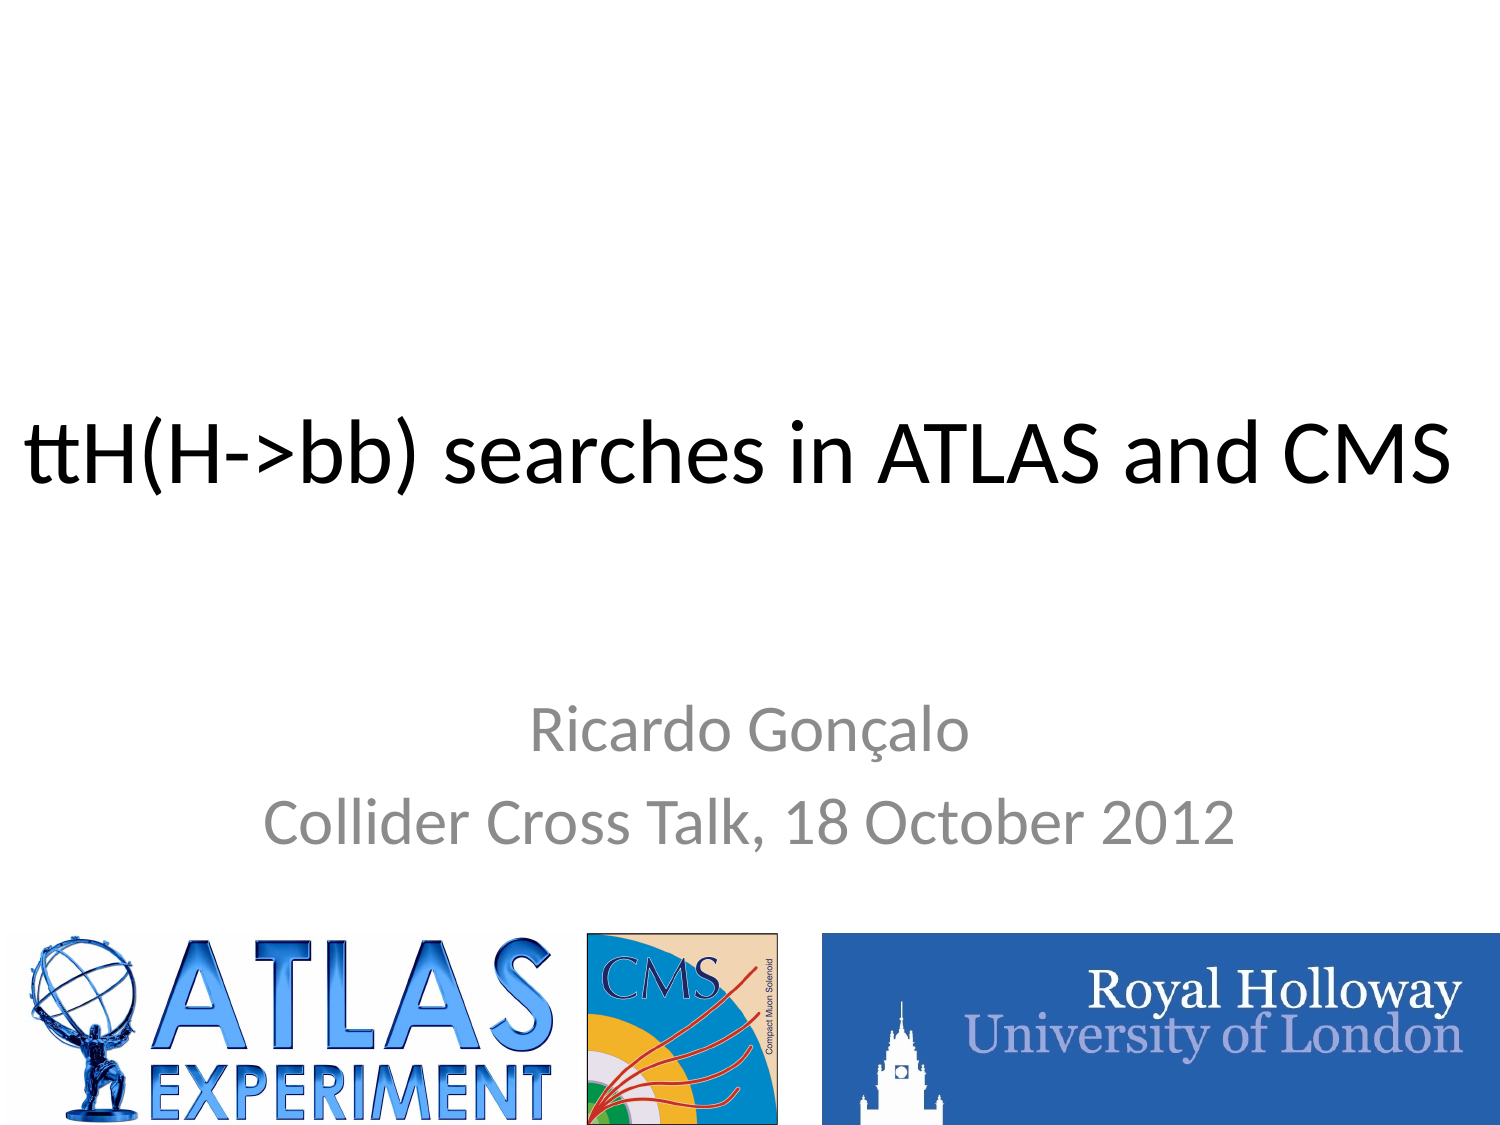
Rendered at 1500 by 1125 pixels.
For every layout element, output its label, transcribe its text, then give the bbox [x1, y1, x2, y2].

picture [5, 933, 577, 1125]
subtitle Ricardo Gonçalo Collider Cross Talk, 18 October 2012 [225, 676, 1275, 912]
picture [821, 933, 1500, 1125]
picture [585, 933, 779, 1125]
title ttH(H->bb) searches in ATLAS and CMS [5, 326, 1473, 568]
picture [603, 957, 637, 999]
